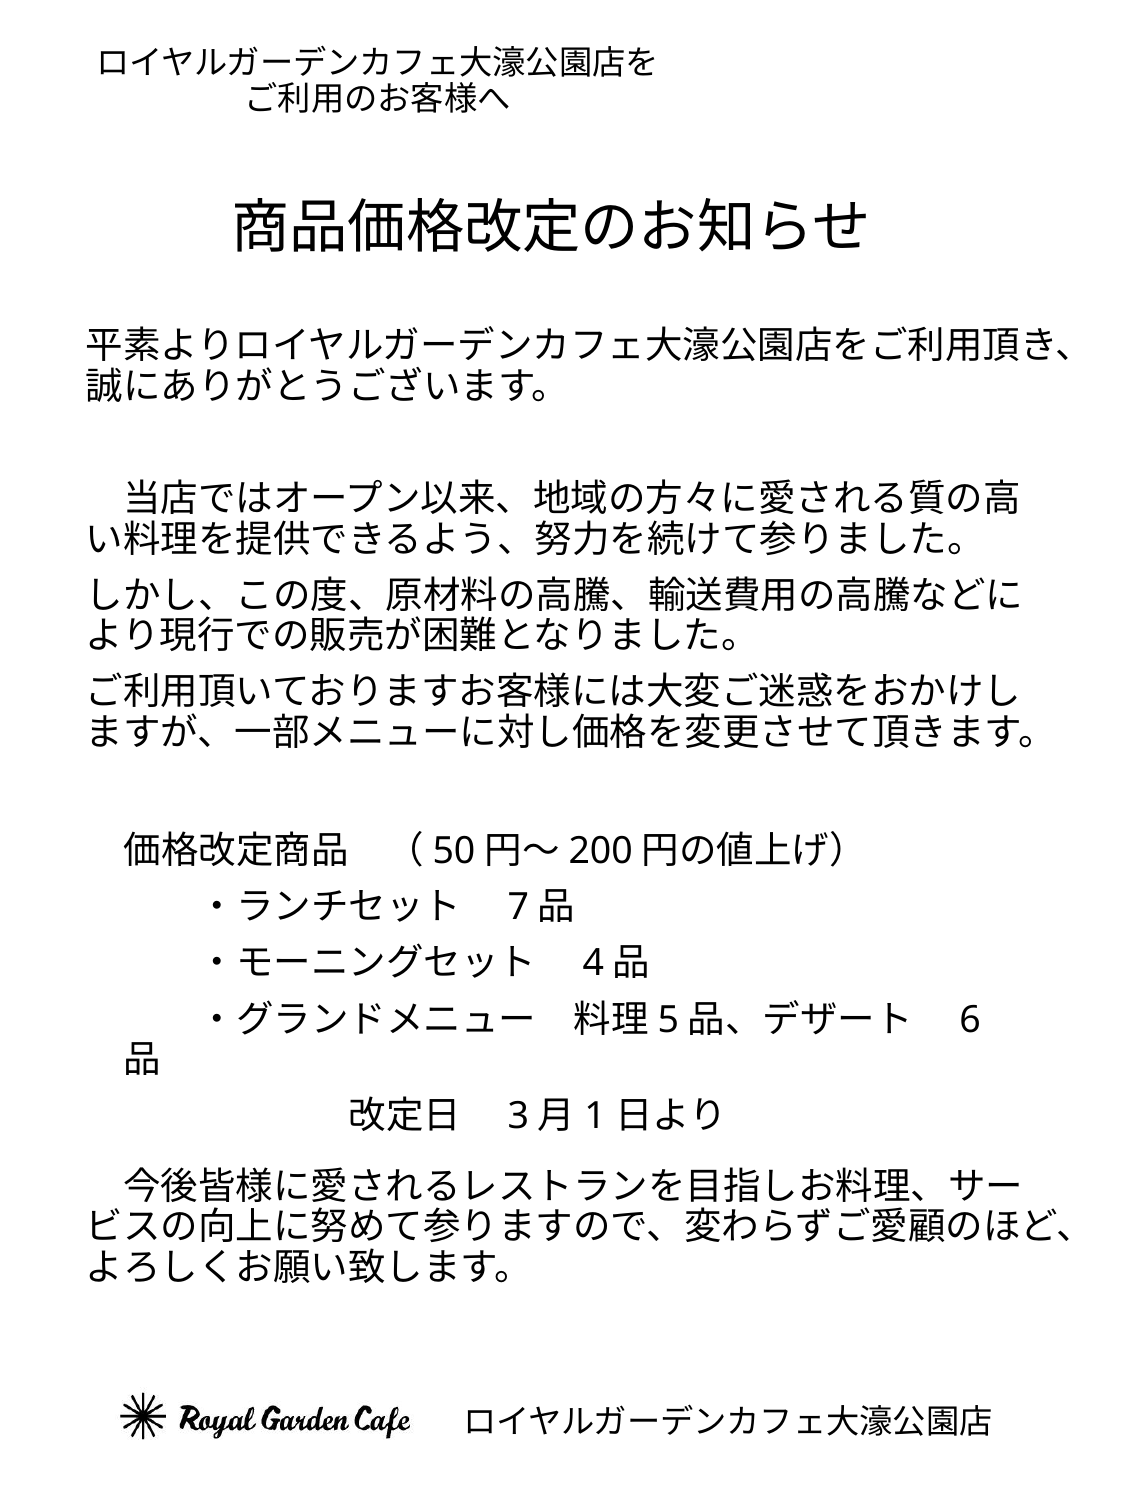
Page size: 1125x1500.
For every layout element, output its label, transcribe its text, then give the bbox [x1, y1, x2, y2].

text_box 平素よりロイヤルガーデンカフェ大濠公園店をご利用頂き、誠にありがとうございます。 当店ではオープン以来、地域の方々に愛される質の高い料理を提供できるよう、努力を続けて参りました。 しかし、この度、原材料の高騰、輸送費用の高騰などにより現行での販売が困難となりました。 ご利用頂いておりますお客様には大変ご迷惑をおかけしますが、一部メニューに対し価格を変更させて頂きます。 [70, 319, 1073, 1159]
text_box ロイヤルガーデンカフェ大濠公園店 [421, 1378, 1036, 1449]
title ロイヤルガーデンカフェ大濠公園店を ご利用のお客様へ [70, 0, 685, 125]
picture [108, 1380, 421, 1453]
text_box 今後皆様に愛されるレストランを目指しお料理、サービスの向上に努めて参りますので、変わらずご愛顧のほど、よろしくお願い致します。 [70, 1159, 1073, 1330]
text_box 商品価格改定のお知らせ [216, 189, 921, 319]
